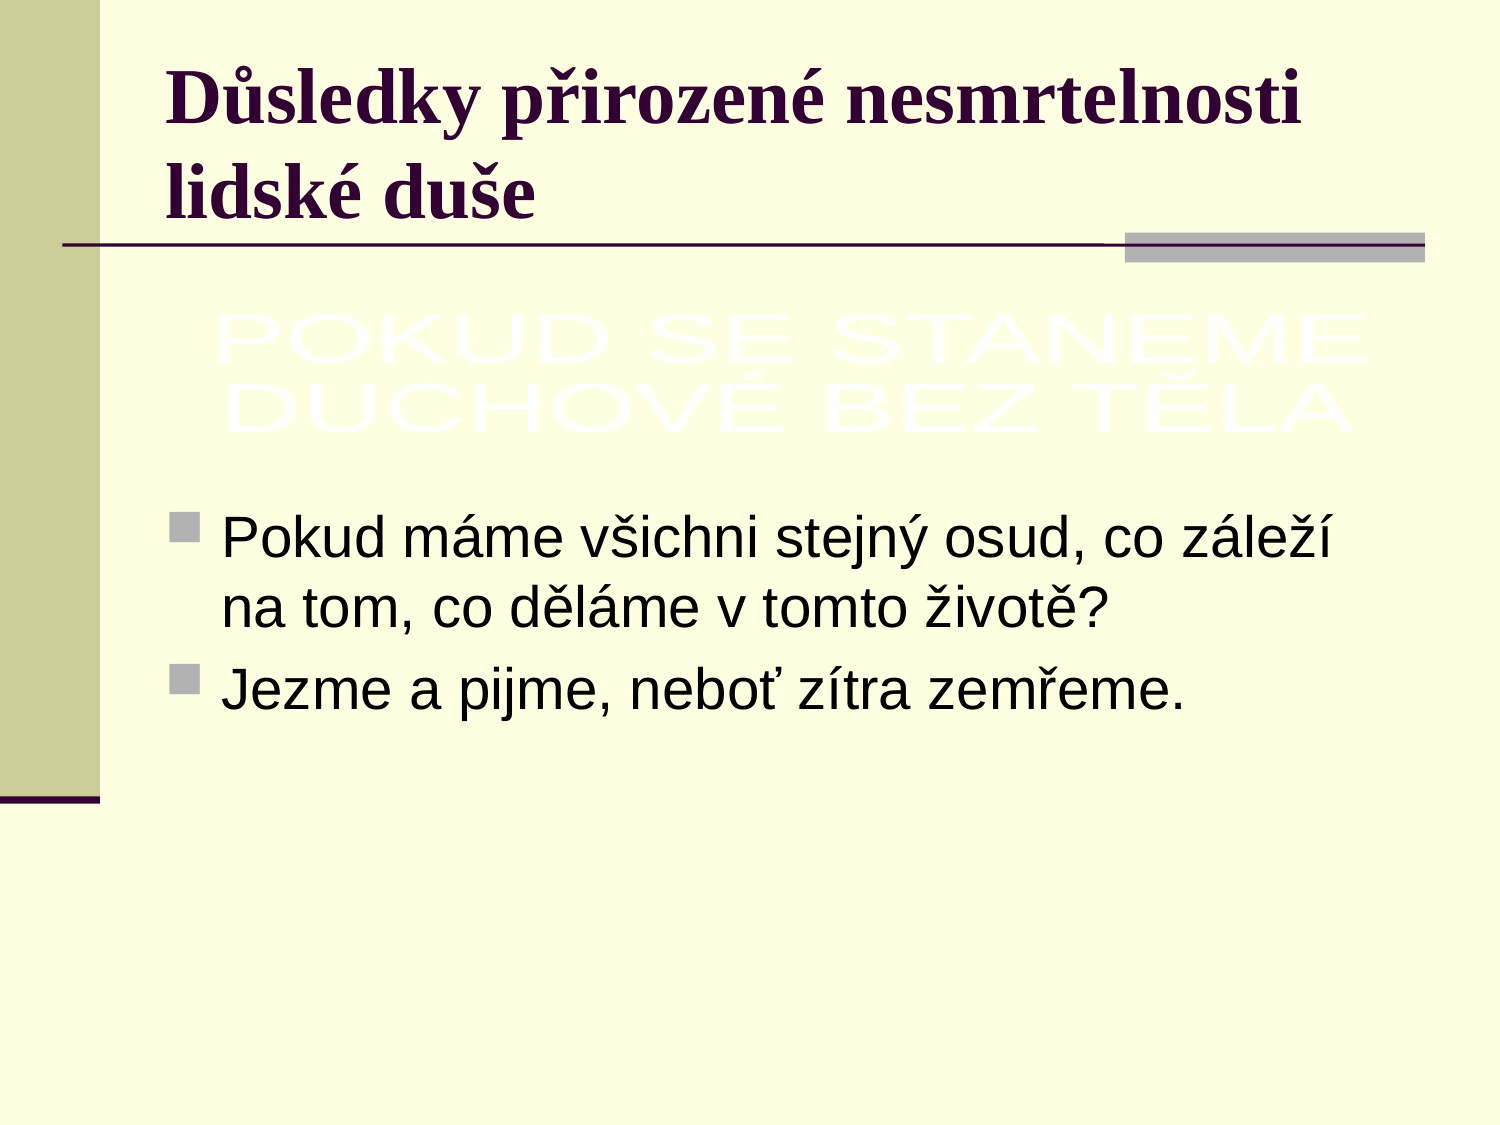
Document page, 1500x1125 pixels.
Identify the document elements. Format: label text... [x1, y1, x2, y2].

list Pokud máme všichni stejný osud, co záleží na tom, co děláme v tomto životě? Jezme a pijme, neboť zítra zemřeme. [150, 491, 1425, 1006]
title Důsledky přirozené nesmrtelnosti lidské duše [150, 45, 1425, 234]
